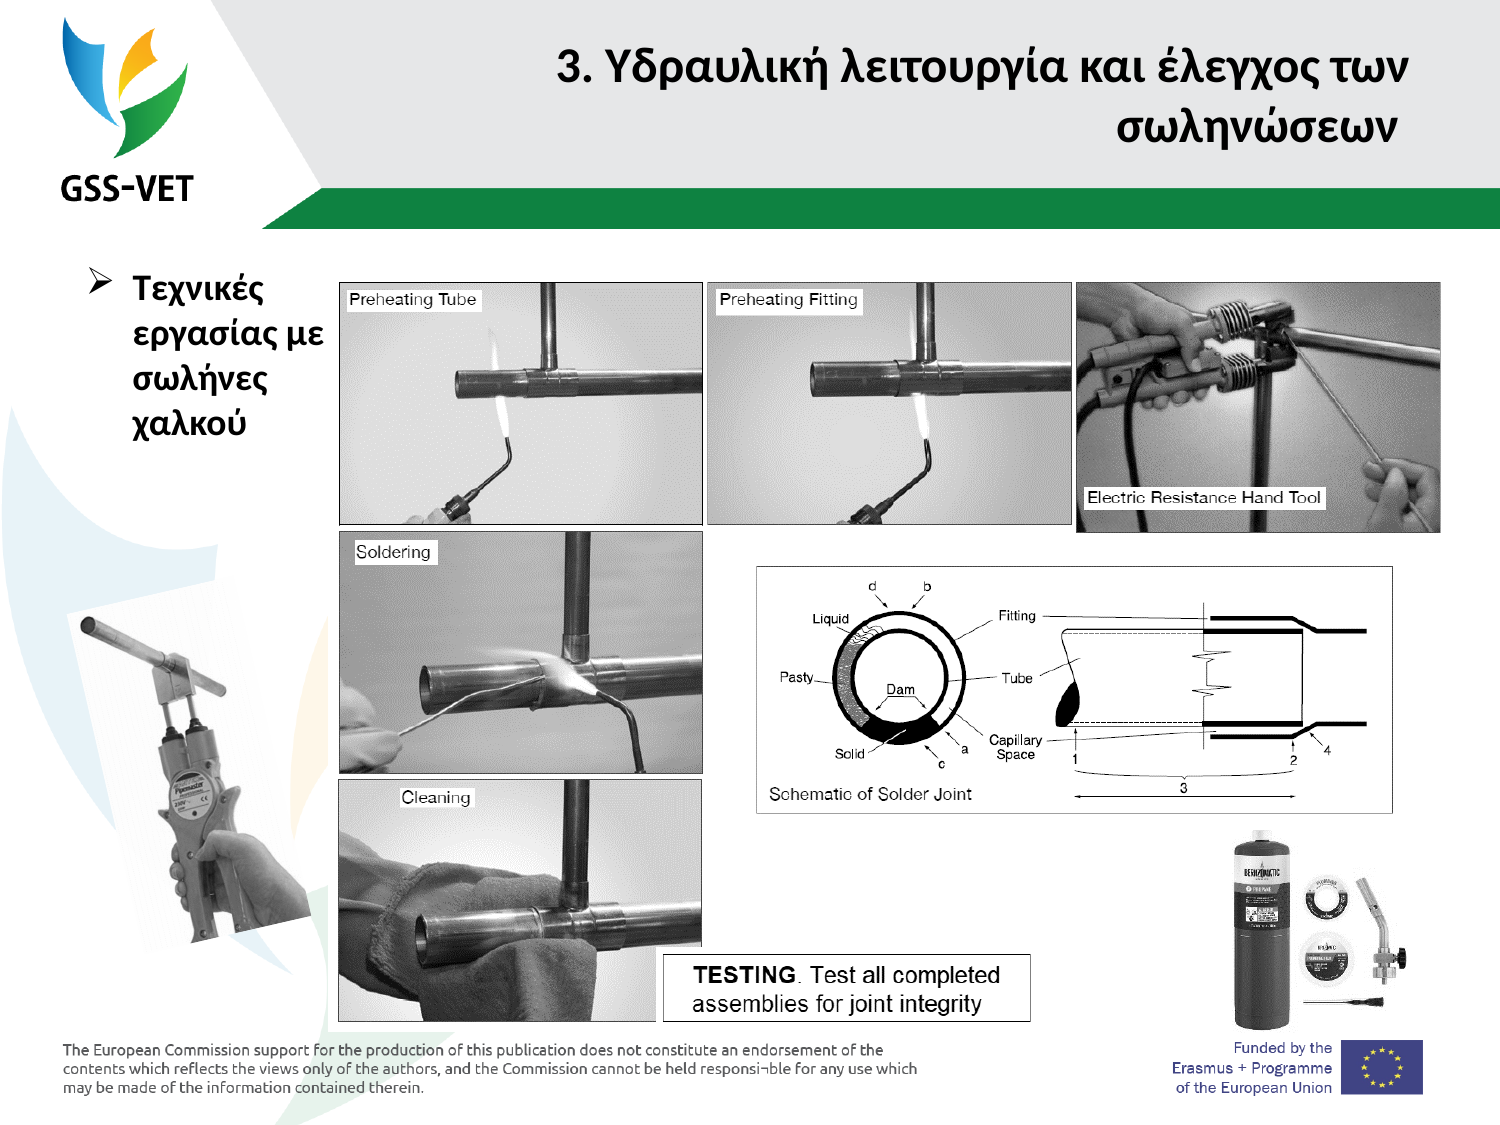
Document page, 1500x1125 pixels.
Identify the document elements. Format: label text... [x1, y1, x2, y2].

title 3. Υδραυλική λειτουργία και έλεγχος των σωληνώσεων [324, 0, 1425, 185]
picture [0, 0, 1500, 1125]
text_box Τεχνικές εργασίας με σωλήνες χαλκού [71, 255, 349, 451]
